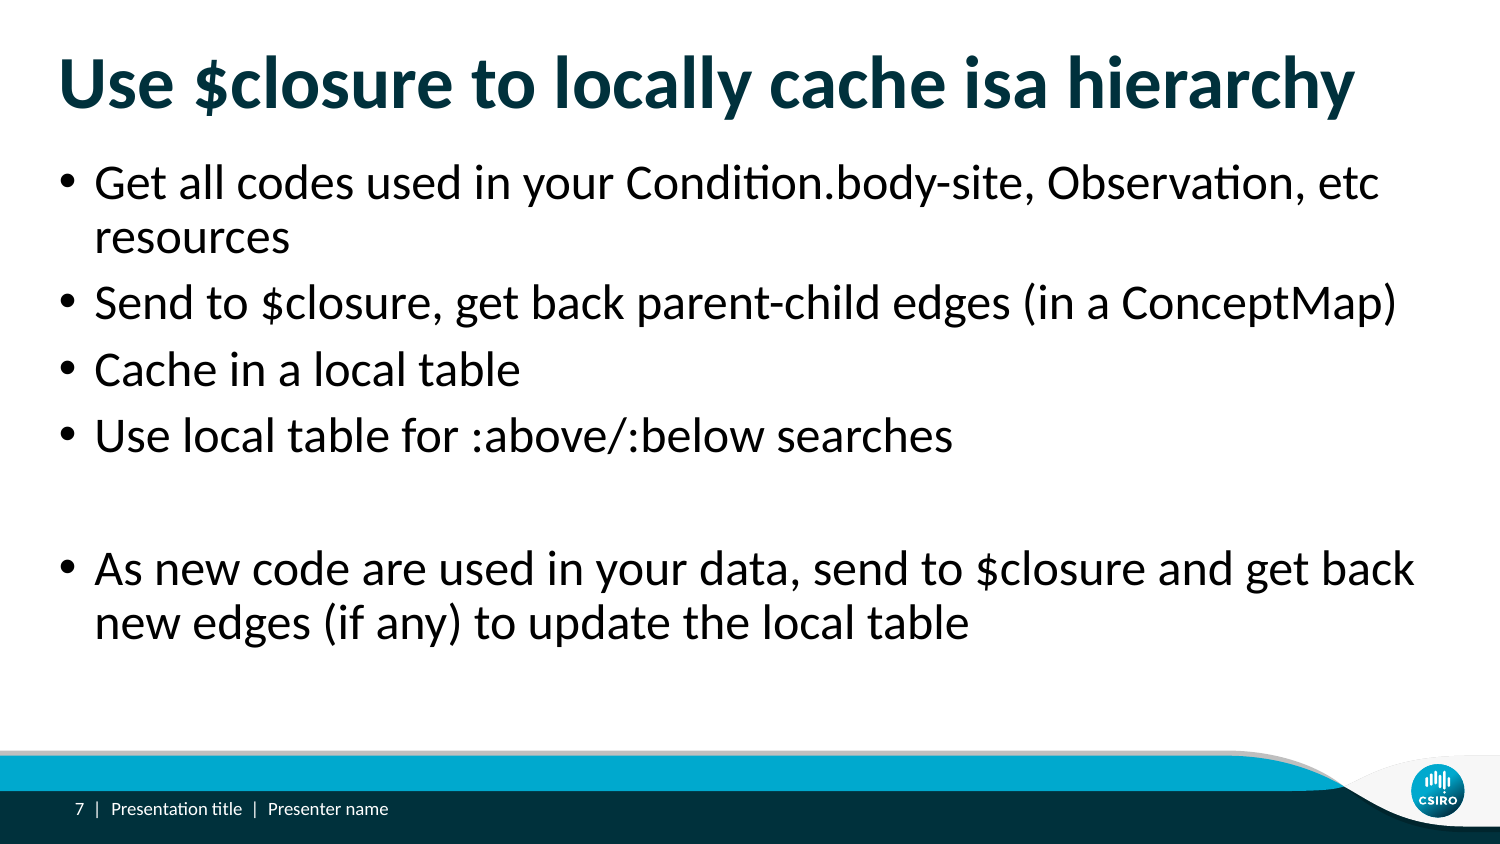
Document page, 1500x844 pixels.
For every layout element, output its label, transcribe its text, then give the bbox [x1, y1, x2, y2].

title Use $closure to locally cache isa hierarchy [58, 33, 1447, 139]
list Get all codes used in your Condition.body-site, Observation, etc resources Send to $closure, get back parent-child edges (in a ConceptMap) Cache in a local table Use local table for :above/:below searches As new code are used in your data, send to $closure and get back new edges (if any) to update the local table [58, 156, 1447, 719]
slide_number 7 | [54, 800, 102, 816]
footer Presentation title | Presenter name [111, 800, 1110, 816]
